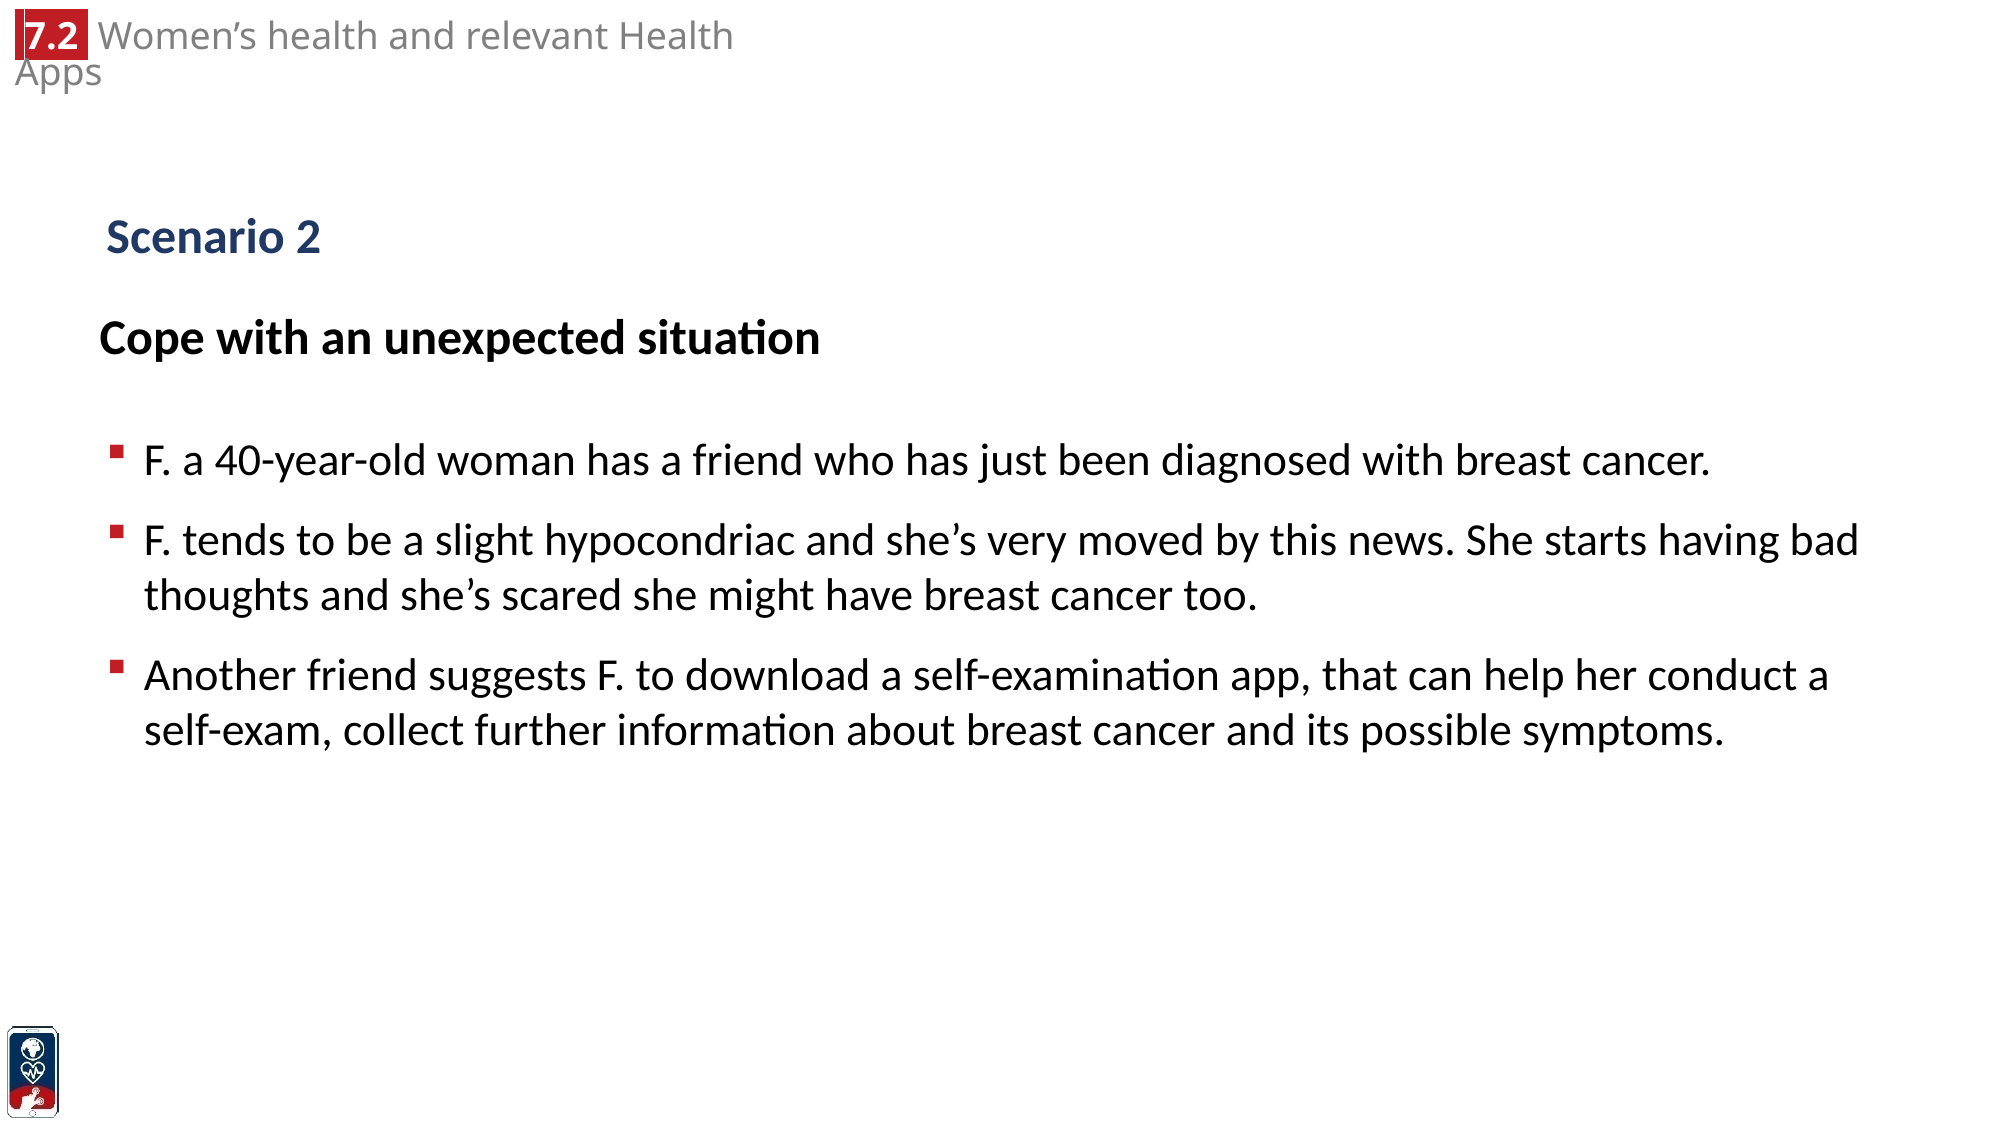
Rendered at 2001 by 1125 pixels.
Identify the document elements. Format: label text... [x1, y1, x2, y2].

title Scenario 2 [91, 177, 1906, 297]
list Cope with an unexpected situation [84, 296, 931, 380]
list F. a 40-year-old woman has a friend who has just been diagnosed with breast cancer. F. tends to be a slight hypocondriac and she’s very moved by this news. She starts having bad thoughts and she’s scared she might have breast cancer too. Another friend suggests F. to download a self-examination app, that can help her conduct a self-exam, collect further information about breast cancer and its possible symptoms. [91, 422, 1906, 1070]
picture [7, 1026, 59, 1118]
